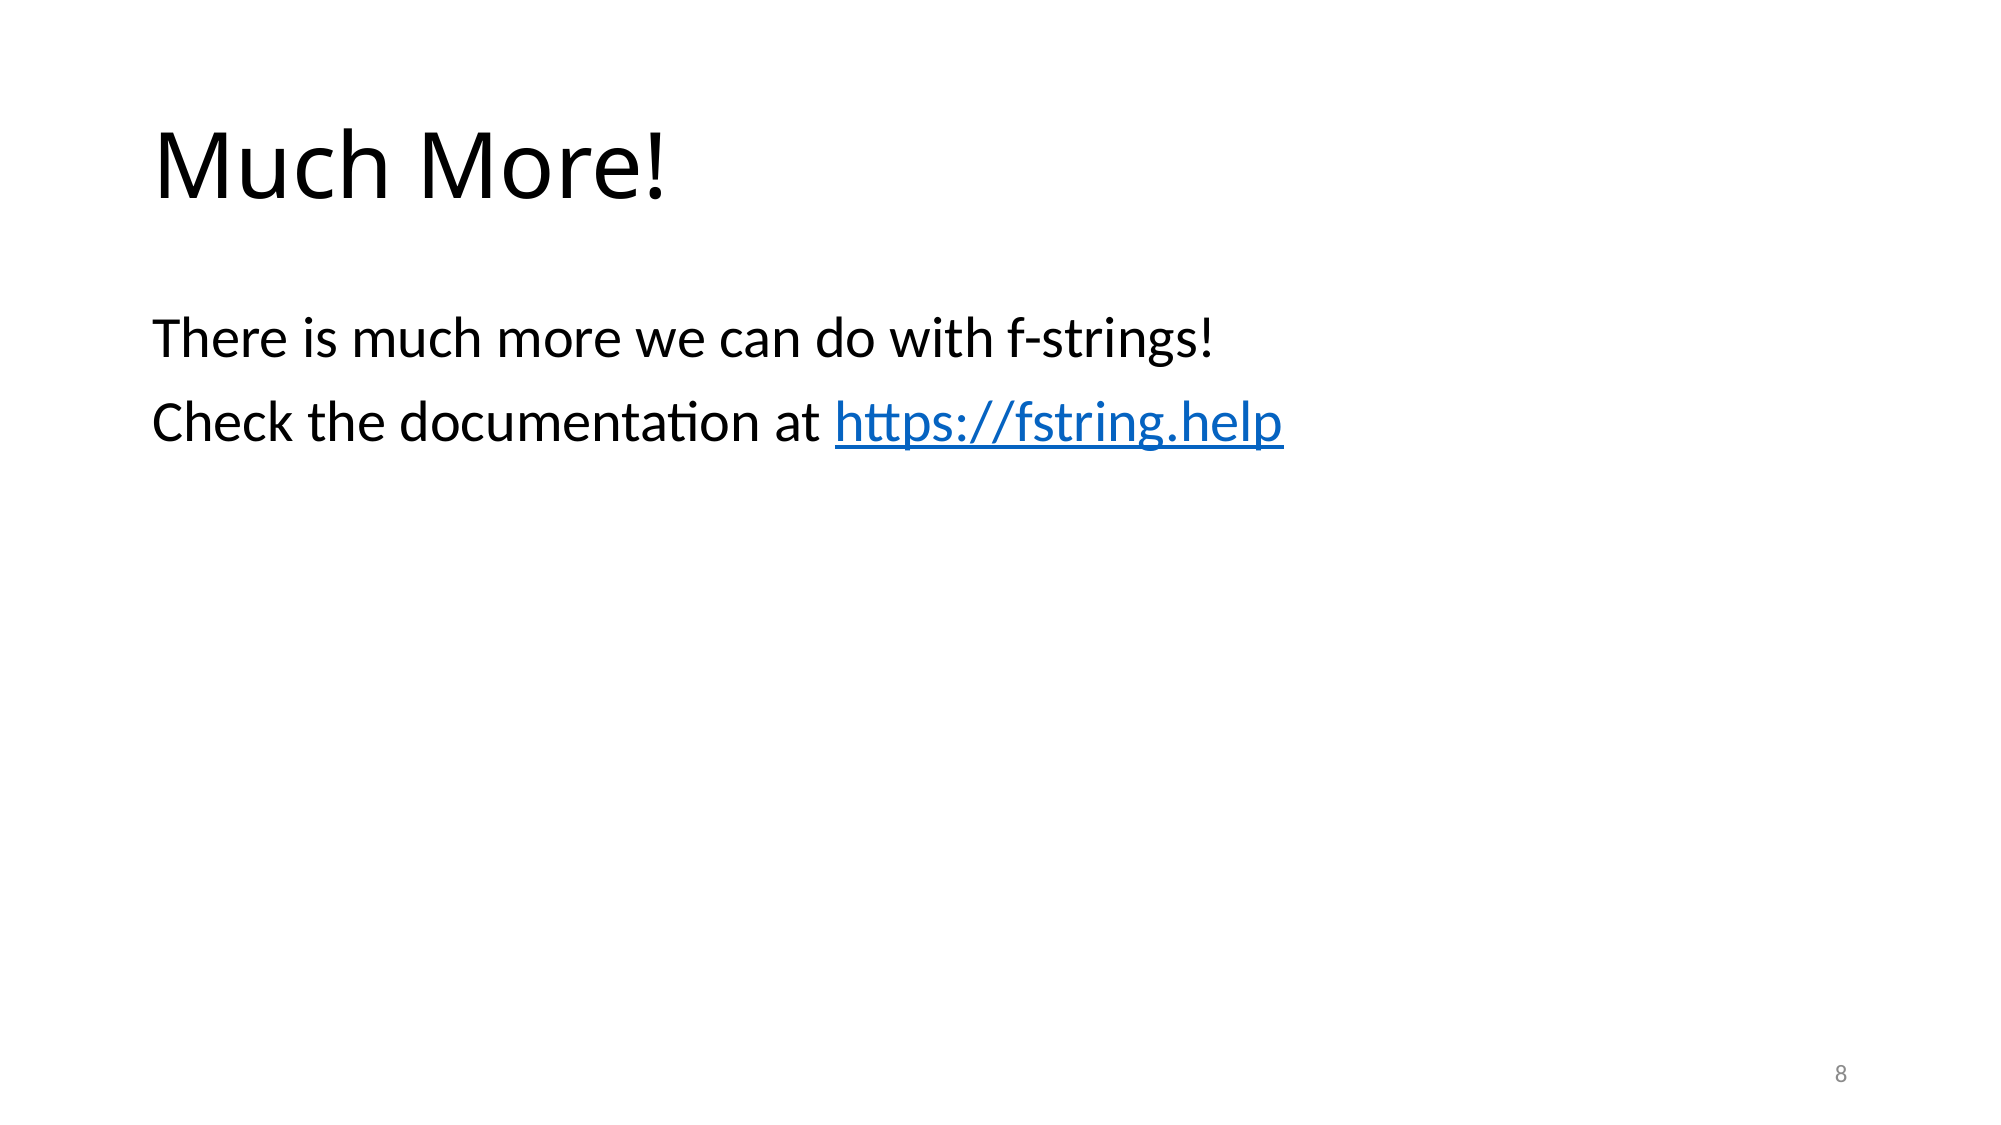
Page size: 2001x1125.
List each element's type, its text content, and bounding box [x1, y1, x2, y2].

slide_number 8 [1412, 1042, 1863, 1103]
title Much More! [137, 59, 1863, 278]
list There is much more we can do with f-strings! Check the documentation at https://fstring.help [137, 299, 1863, 1014]
